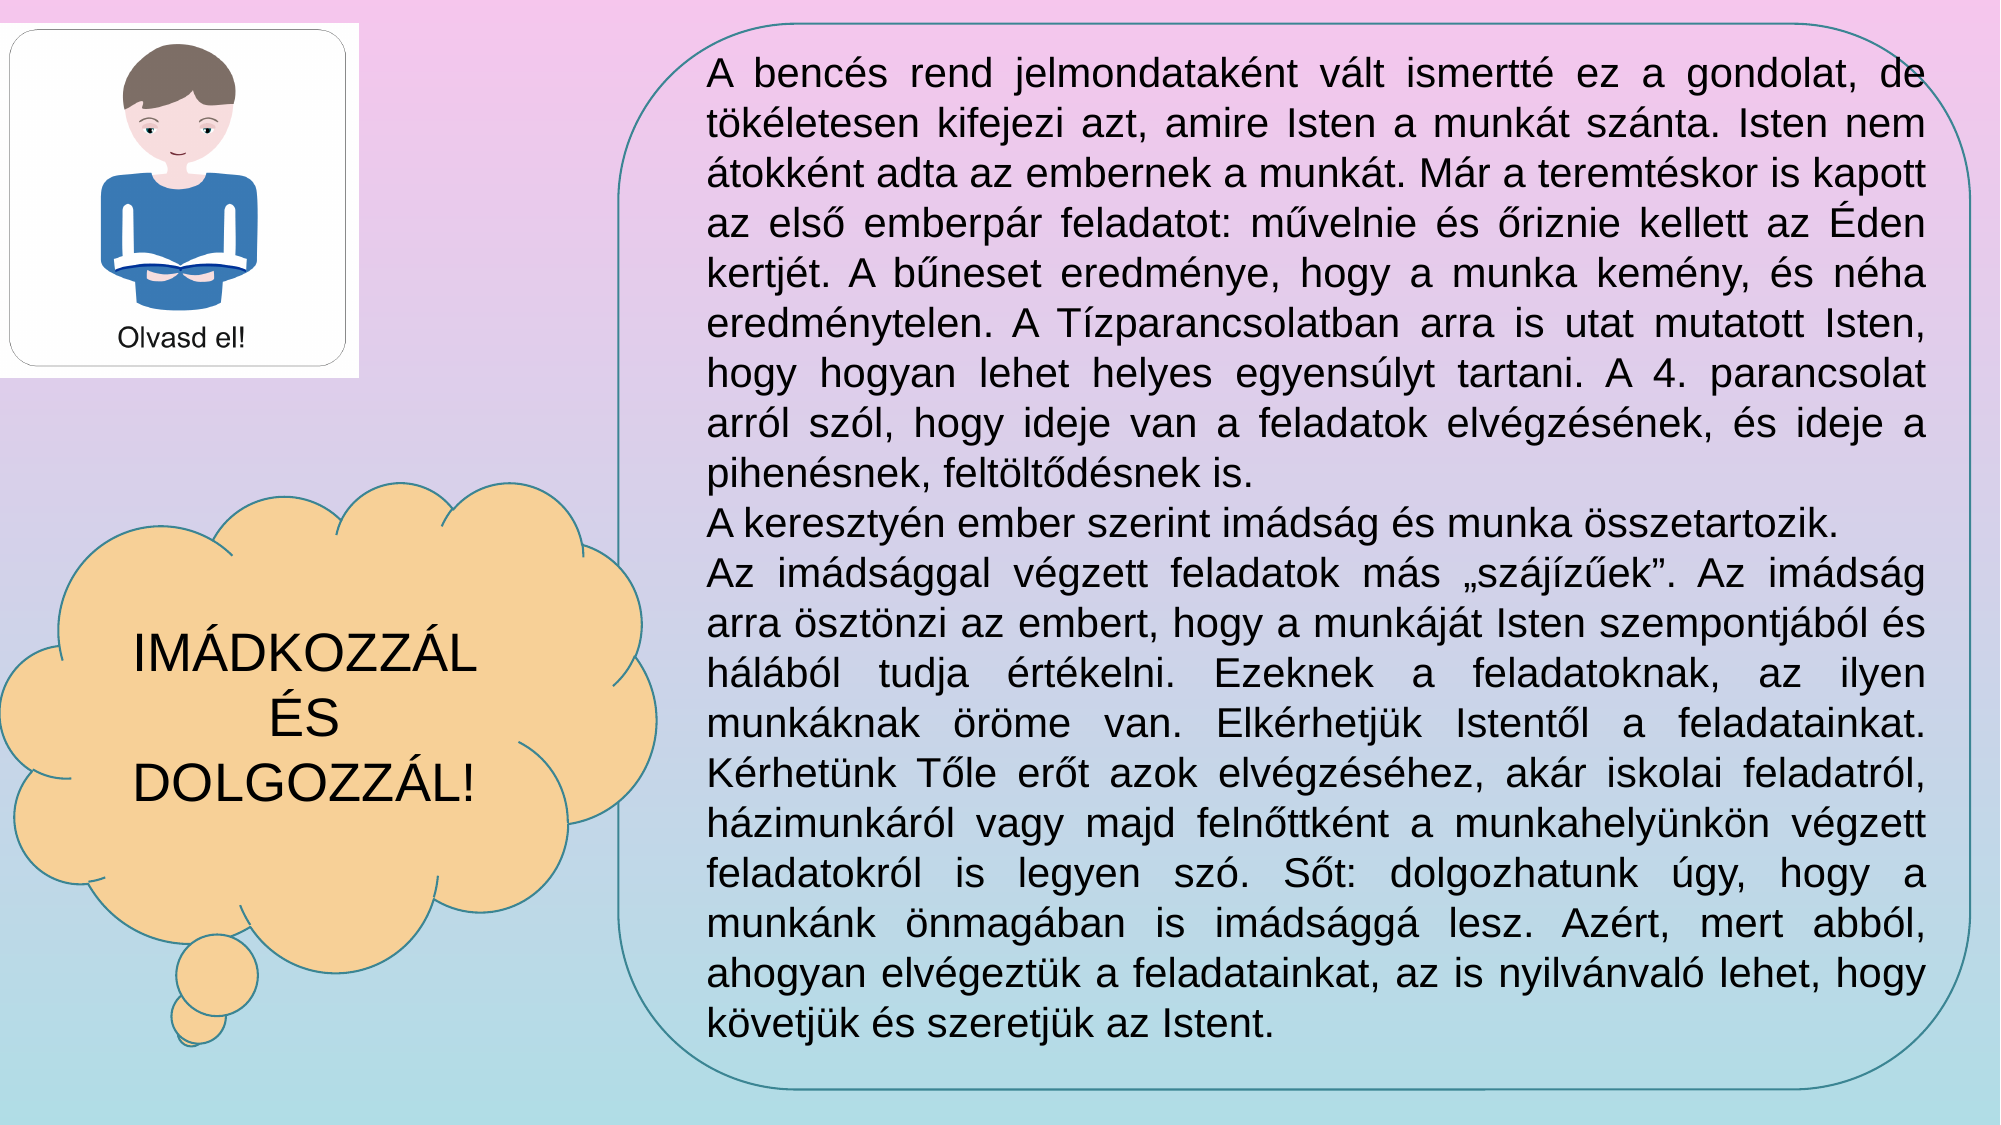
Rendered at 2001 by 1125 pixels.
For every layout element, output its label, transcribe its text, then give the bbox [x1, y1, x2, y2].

text_box [617, 56, 1901, 1091]
text_box [1942, 103, 1972, 1010]
text_box [723, 22, 1865, 38]
text_box A bencés rend jelmondataként vált ismertté ez a gondolat, de tökéletesen kifejezi azt, amire Isten a munkát szánta. Isten nem átokként adta az embernek a munkát. Már a teremtéskor is kapott az első emberpár feladatot: művelnie és őriznie kellett az Éden kertjét. A bűneset eredménye, hogy a munka kemény, és néha eredménytelen. A Tízparancsolatban arra is utat mutatott Isten, hogy hogyan lehet helyes egyensúlyt tartani. A 4. parancsolat arról szól, hogy ideje van a feladatok elvégzésének, és ideje a pihenésnek, feltöltődésnek is. A keresztyén ember szerint imádság és munka összetartozik. Az imádsággal végzett feladatok más „szájízűek”. Az imádság arra ösztönzi az embert, hogy a munkáját Isten szempontjából és hálából tudja értékelni. Ezeknek a feladatoknak, az ilyen munkáknak öröme van. Elkérhetjük Istentől a feladatainkat. Kérhetünk Tőle erőt azok elvégzéséhez, akár iskolai feladatról, házimunkáról vagy majd felnőttként a munkahelyünkön végzett feladatokról is legyen szó. Sőt: dolgozhatunk úgy, hogy a munkánk önmagában is imádsággá lesz. Azért, mert abból, ahogyan elvégeztük a feladatainkat, az is nyilvánvaló lehet, hogy követjük és szeretjük az Istent. [691, 38, 1942, 1054]
text_box IMÁDKOZZÁL ÉS DOLGOZZÁL! [0, 482, 658, 1048]
picture [0, 23, 359, 379]
